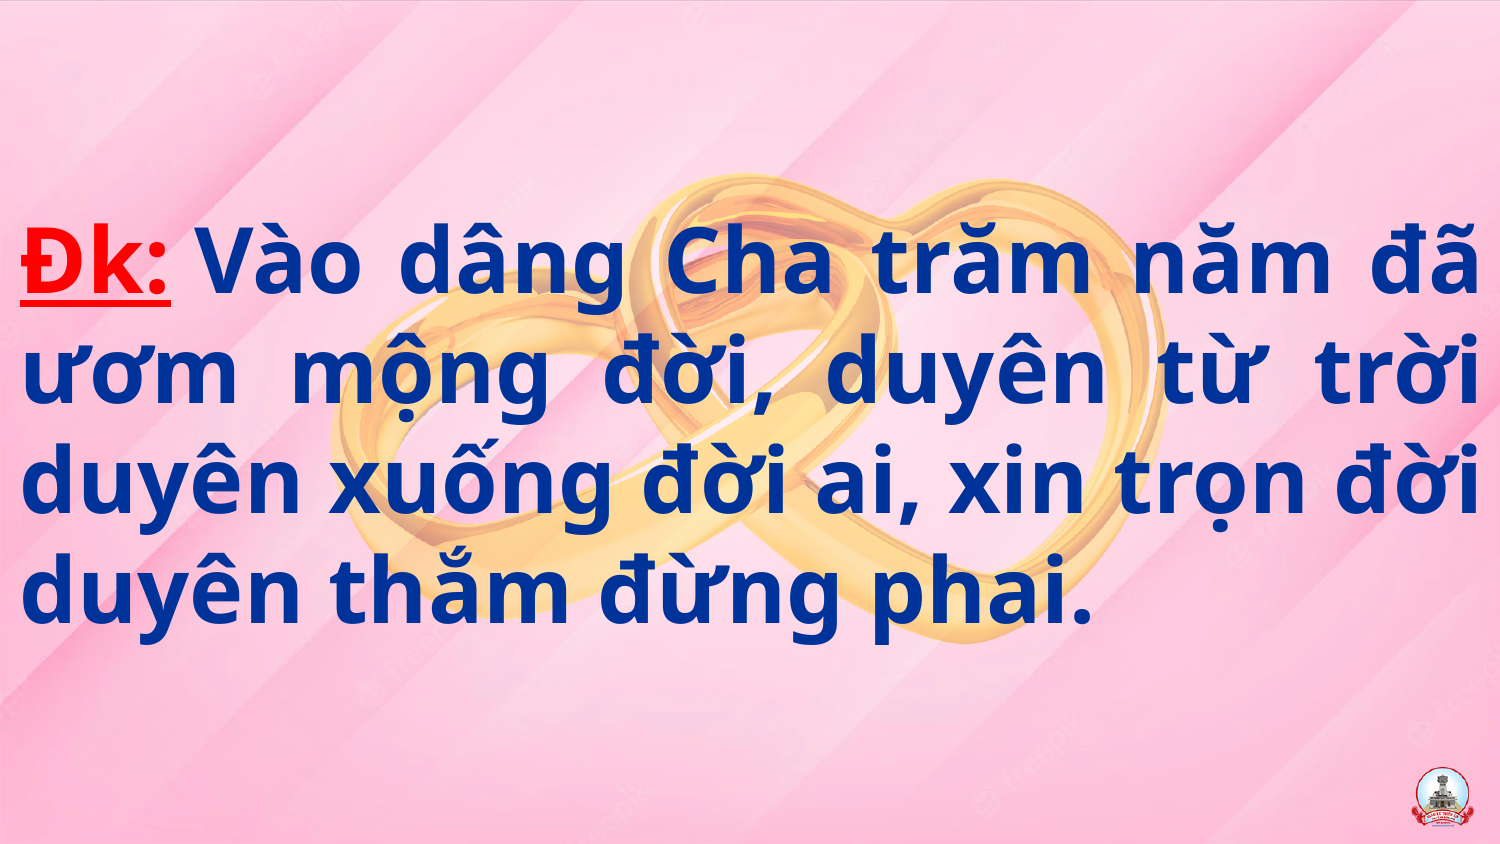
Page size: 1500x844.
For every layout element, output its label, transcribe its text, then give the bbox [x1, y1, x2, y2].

list Đk: Vào dâng Cha trăm năm đã ươm mộng đời, duyên từ trời duyên xuống đời ai, xin trọn đời duyên thắm đừng phai. [0, 0, 1500, 844]
